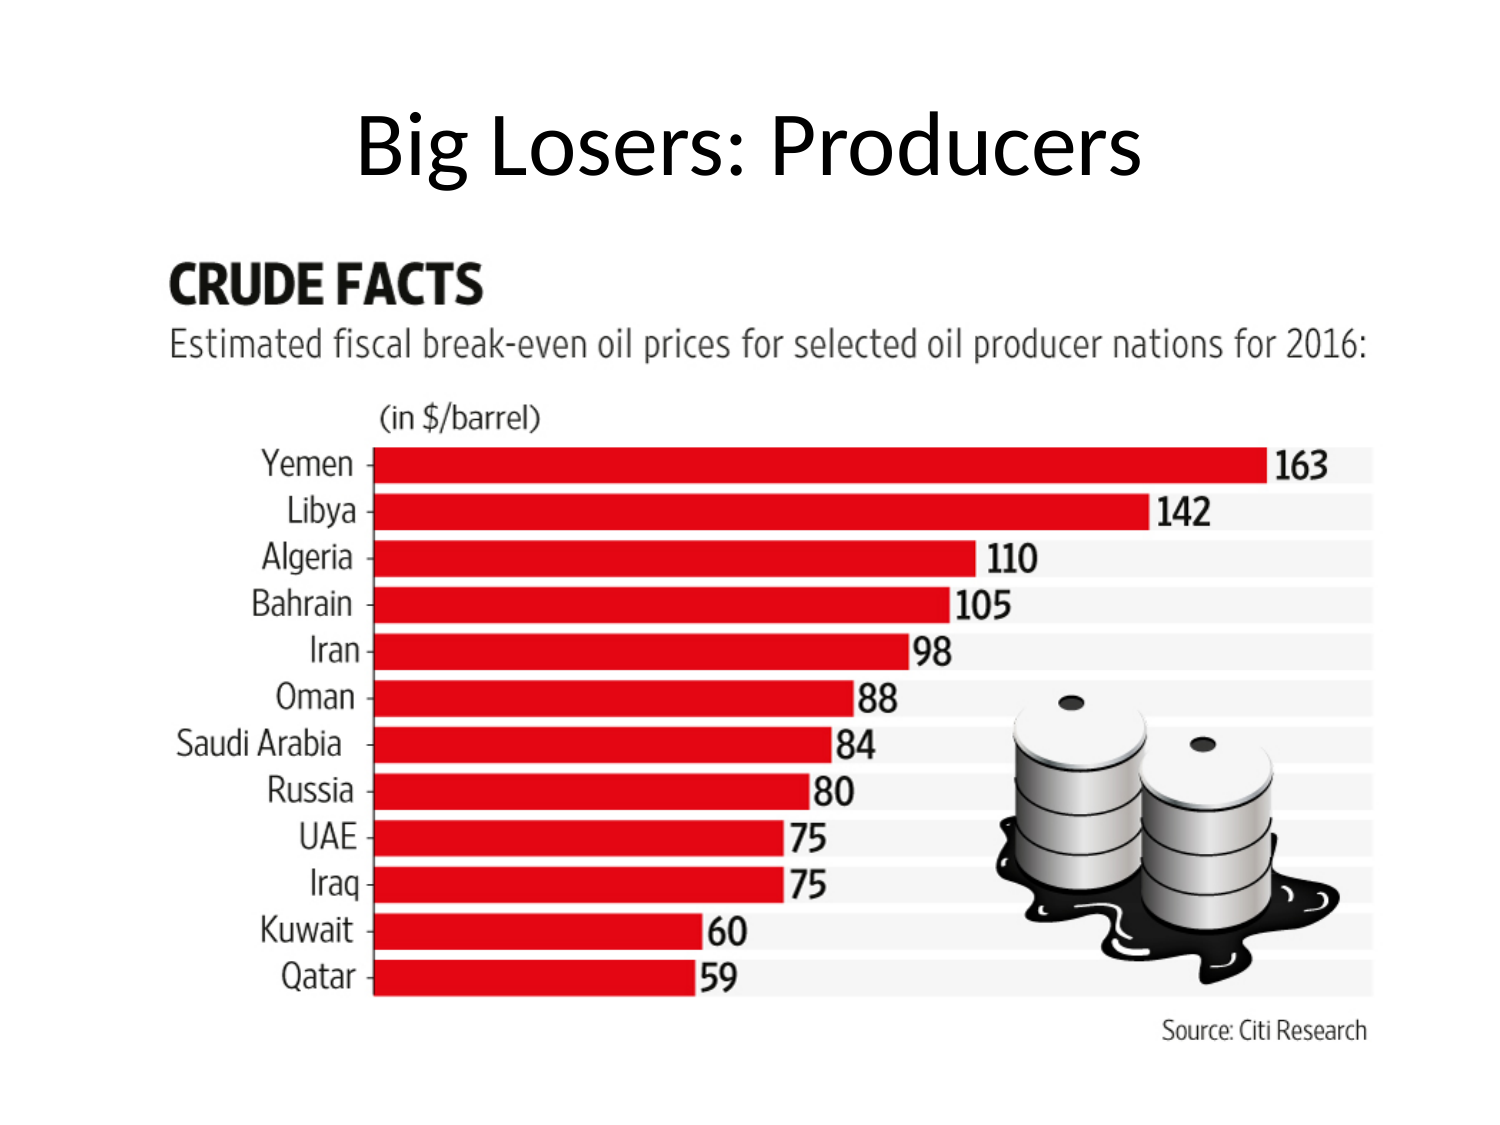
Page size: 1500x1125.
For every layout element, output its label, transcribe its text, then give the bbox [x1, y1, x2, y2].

title Big Losers: Producers [75, 45, 1425, 233]
picture [148, 232, 1390, 1060]
